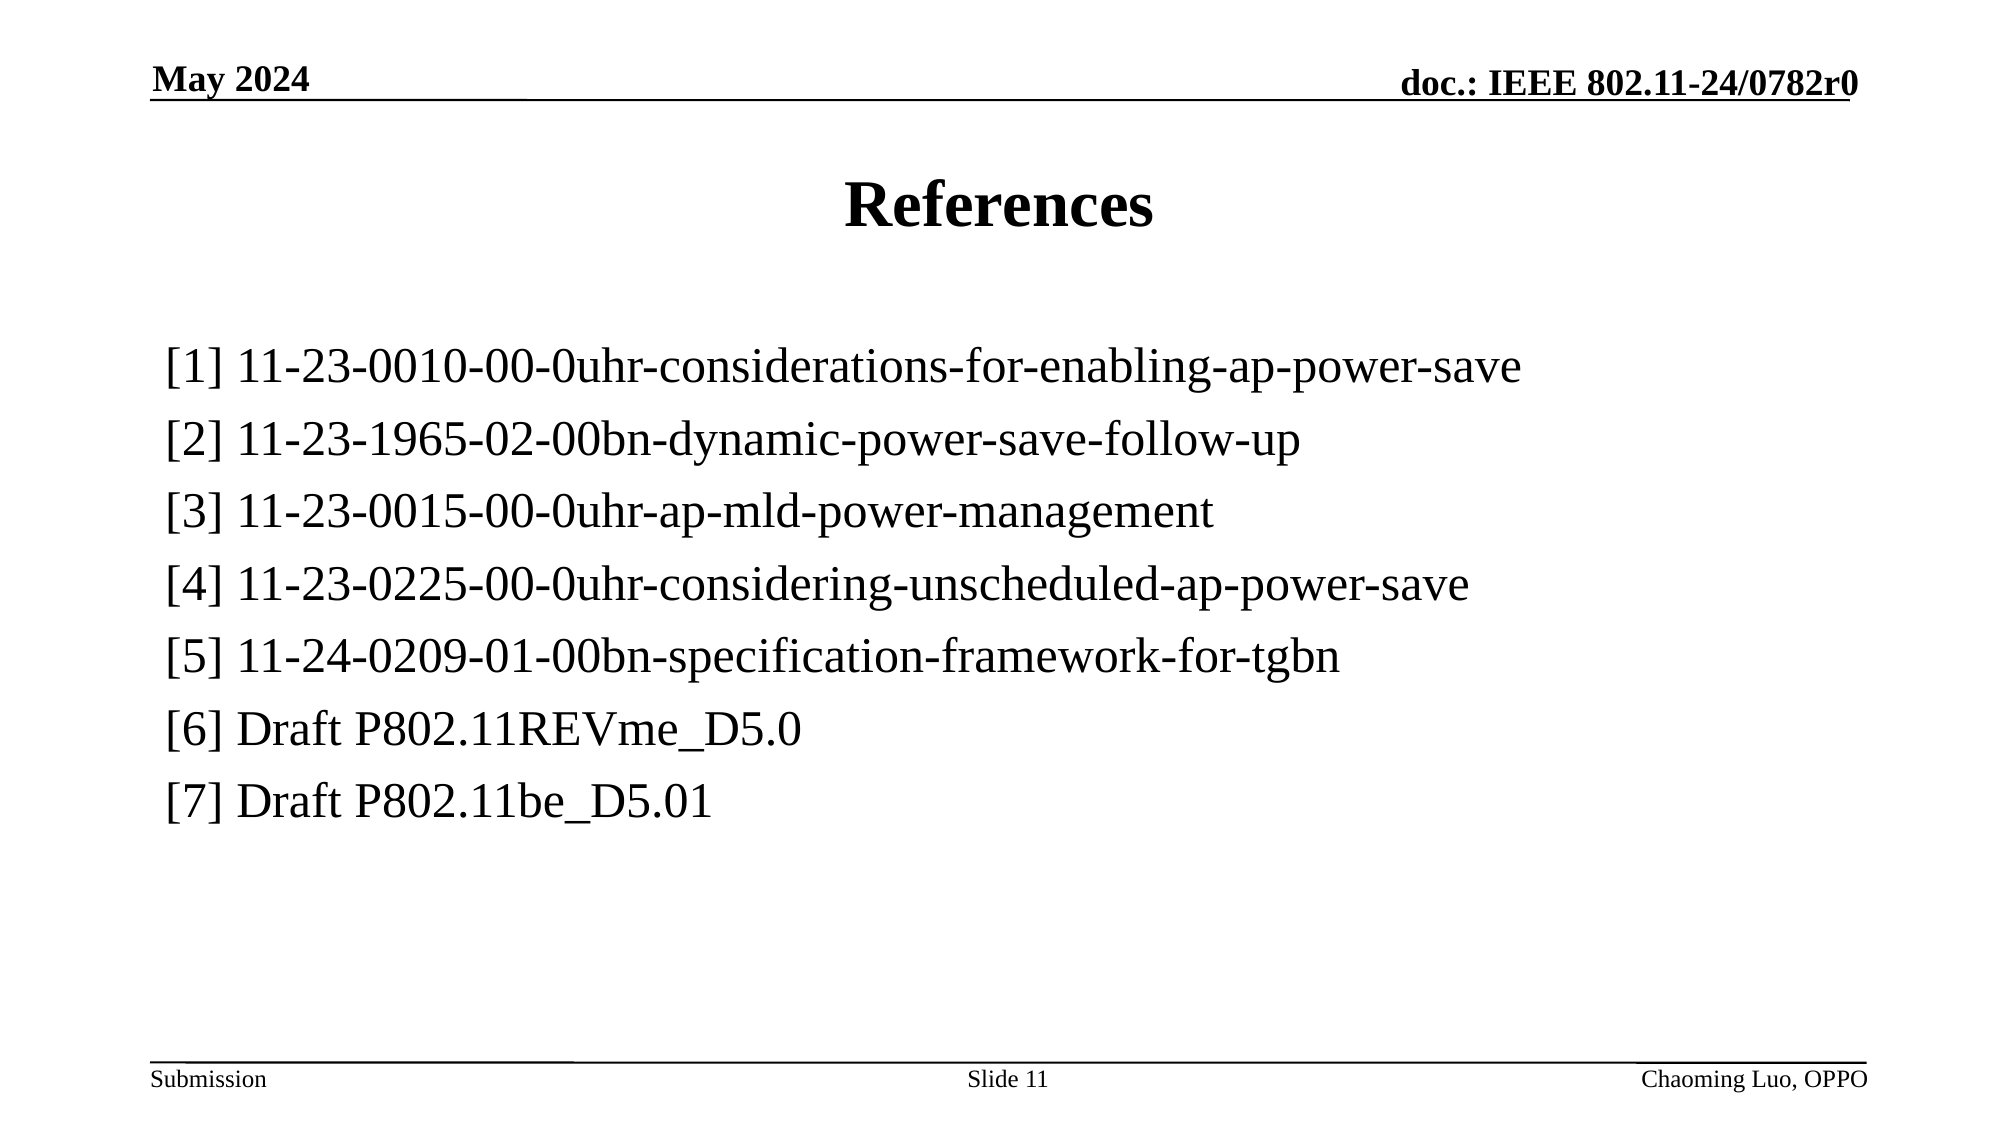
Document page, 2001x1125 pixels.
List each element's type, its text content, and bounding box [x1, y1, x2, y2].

title References [149, 112, 1850, 288]
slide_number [152, 54, 563, 100]
footer Chaoming Luo, OPPO [1171, 1061, 1869, 1093]
slide_number Slide 11 [950, 1061, 1067, 1123]
list [1] 11-23-0010-00-0uhr-considerations-for-enabling-ap-power-save [2] 11-23-1965-02-00bn-dynamic-power-save-follow-up [3] 11-23-0015-00-0uhr-ap-mld-power-management [4] 11-23-0225-00-0uhr-considering-unscheduled-ap-power-save [5] 11-24-0209-01-00bn-specification-framework-for-tgbn [6] Draft P802.11REVme_D5.0 [7] Draft P802.11be_D5.01 [149, 324, 1850, 1000]
